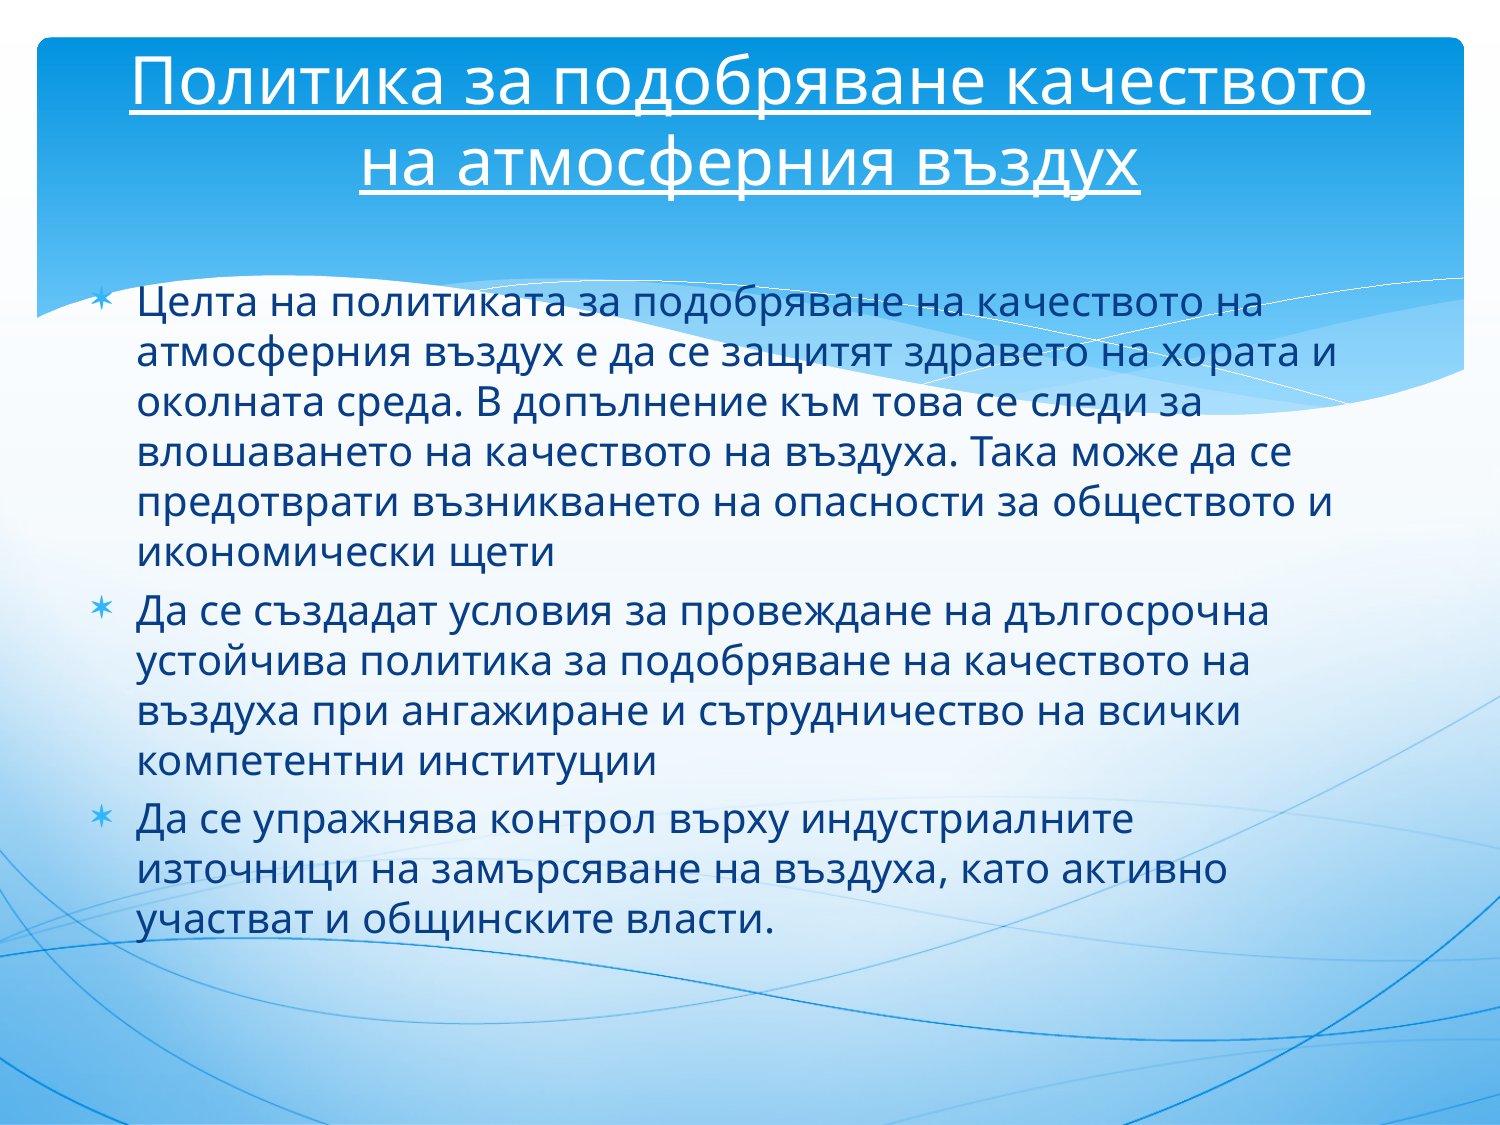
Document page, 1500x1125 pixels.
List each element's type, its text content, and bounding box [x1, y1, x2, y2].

title Политика за подобряване качеството на атмосферния въздух [75, 55, 1425, 261]
list Целта на политиката за подобряване на качеството на атмосферния въздух е да се защитят здравето на хората и околната среда. В допълнение към това се следи за влошаването на качеството на въздуха. Така може да се предотврати възникването на опасности за обществото и икономически щети Да се създадат условия за провеждане на дългосрочна устойчива политика за подобряване на качеството на въздуха при ангажиране и сътрудничество на всички компетентни институции Да се упражнява контрол върху индустриалните източници на замърсяване на въздуха, като активно участват и общинските власти. [76, 267, 1359, 1005]
